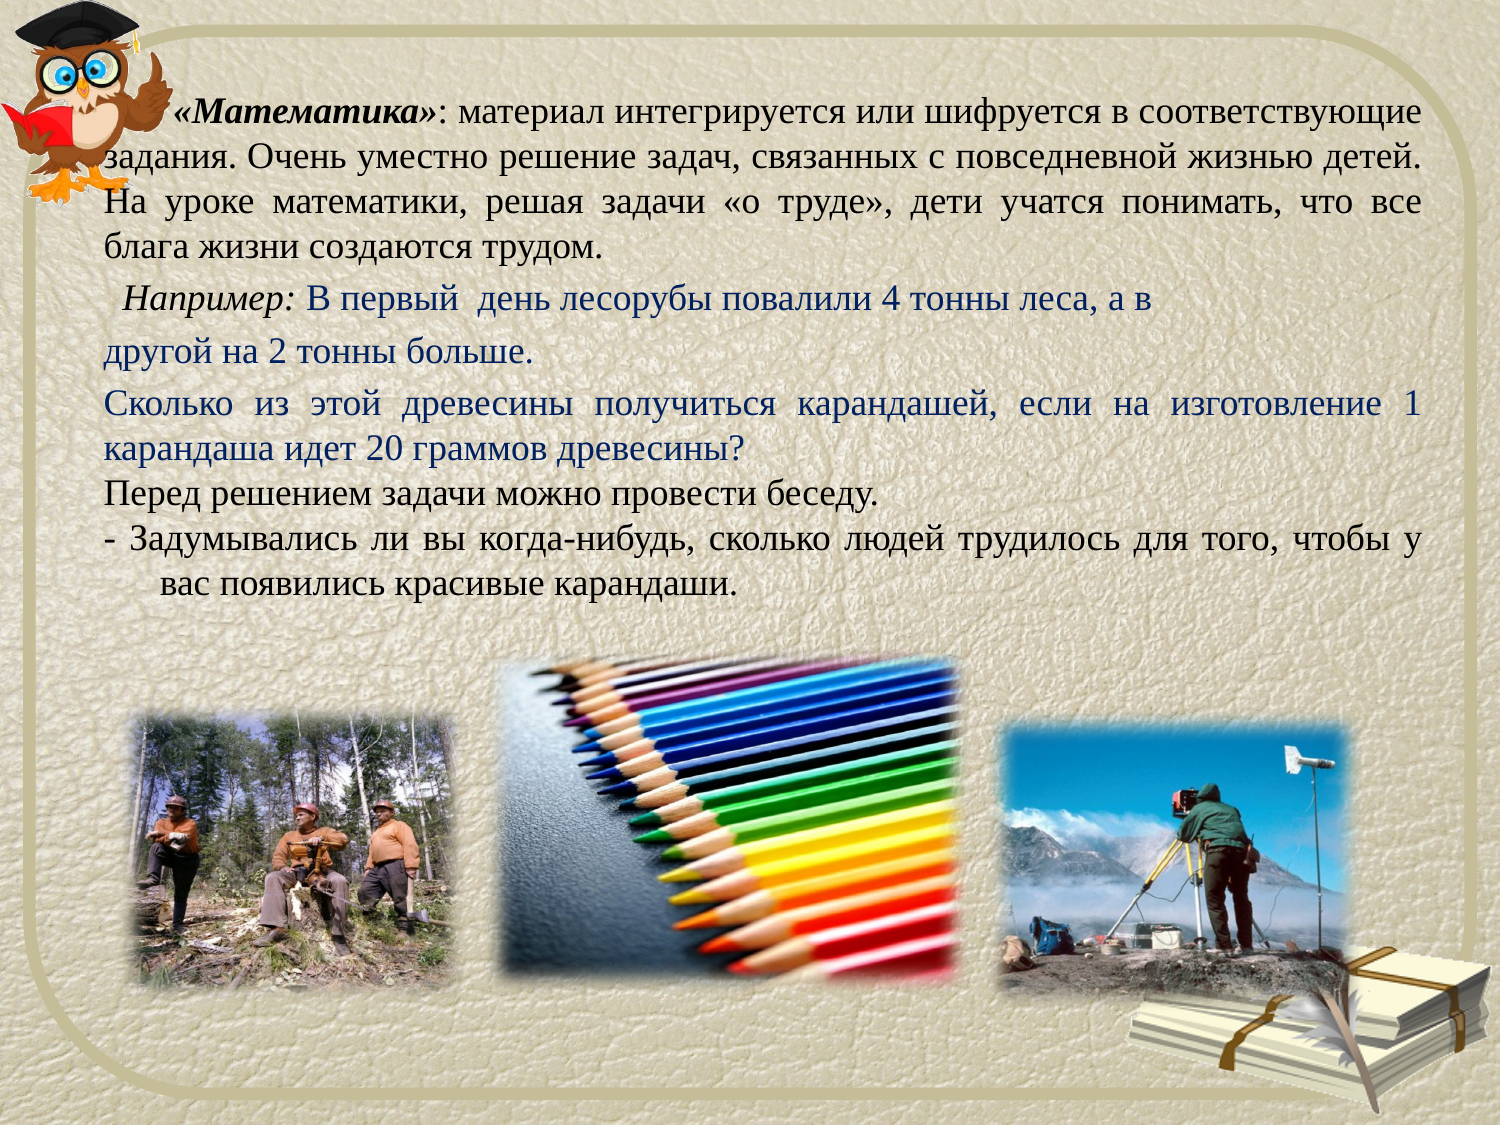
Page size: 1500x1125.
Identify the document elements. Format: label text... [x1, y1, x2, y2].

list «Математика»: материал интегрируется или шифруется в соответствующие задания. Очень уместно решение задач, связанных с повседневной жизнью детей. На уроке математики, решая задачи «о труде», дети учатся понимать, что все блага жизни создаются трудом. Например: В первый день лесорубы повалили 4 тонны леса, а в другой на 2 тонны больше. Сколько из этой древесины получиться карандашей, если на изготовление 1 карандаша идет 20 граммов древесины? Перед решением задачи можно провести беседу. - Задумывались ли вы когда-нибудь, сколько людей трудилось для того, чтобы у вас появились красивые карандаши. [88, 78, 1439, 868]
picture [0, 0, 1500, 1125]
